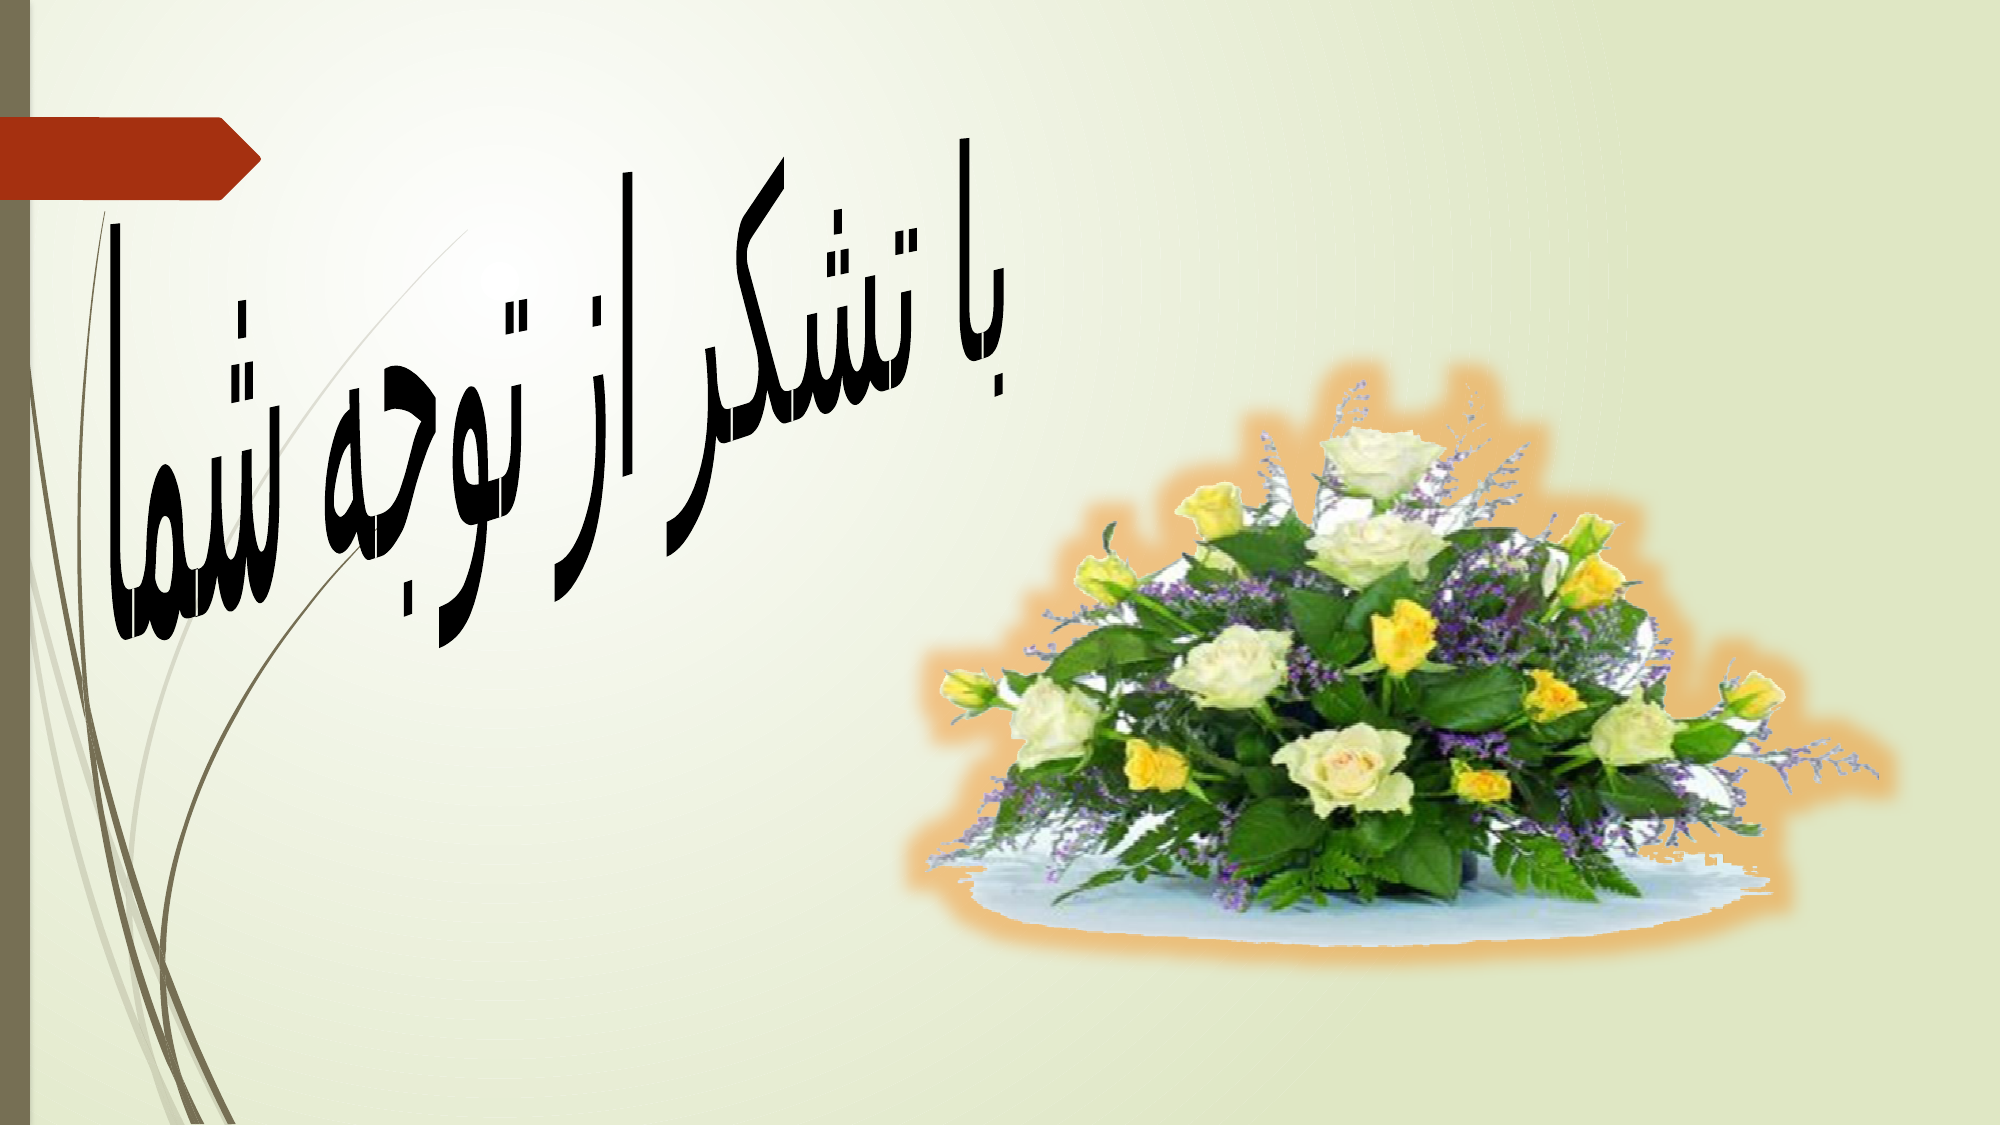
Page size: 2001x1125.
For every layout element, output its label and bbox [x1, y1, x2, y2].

picture [821, 203, 1879, 1067]
